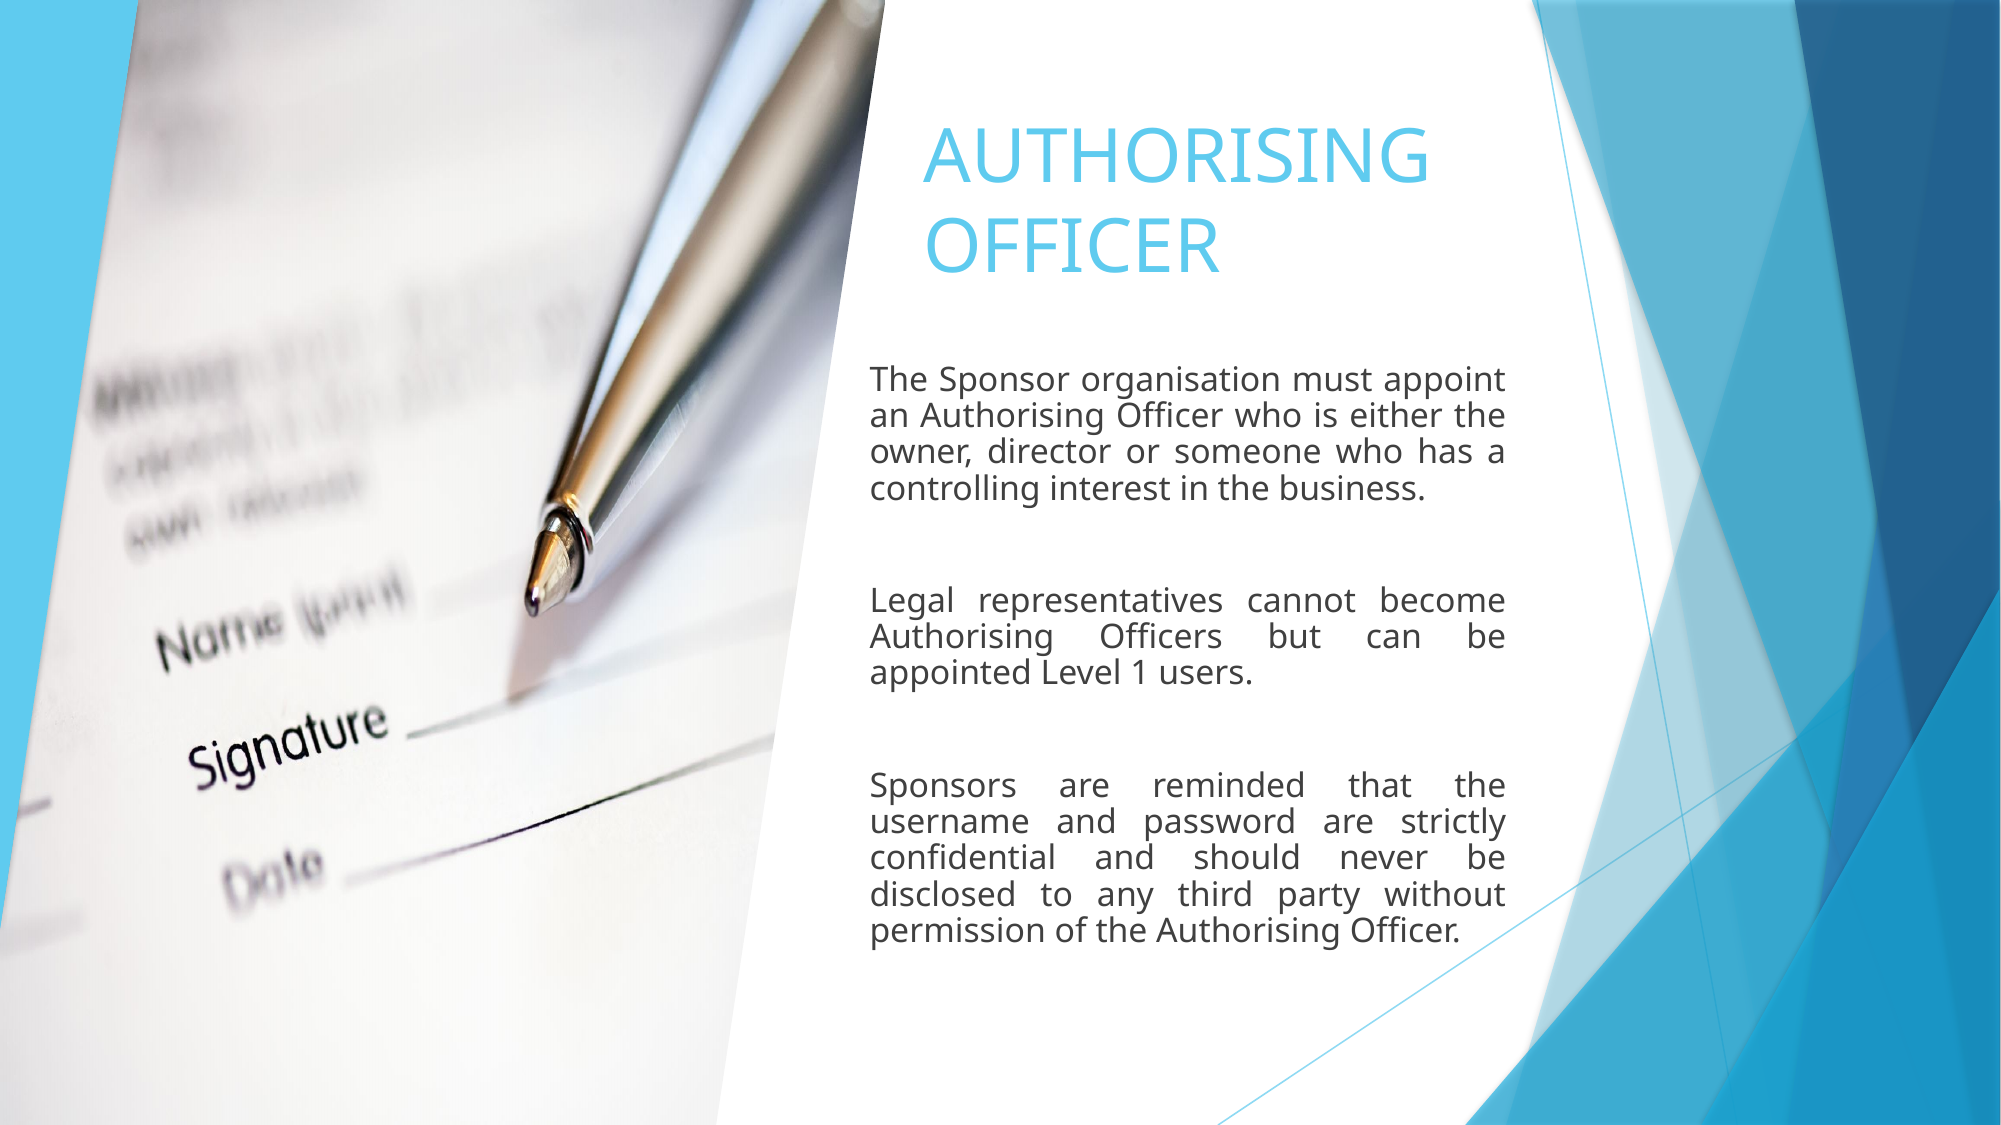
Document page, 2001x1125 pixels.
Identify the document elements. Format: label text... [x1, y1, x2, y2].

list The Sponsor organisation must appoint an Authorising Officer who is either the owner, director or someone who has a controlling interest in the business. Legal representatives cannot become Authorising Officers but can be appointed Level 1 users. Sponsors are reminded that the username and password are strictly confidential and should never be disclosed to any third party without permission of the Authorising Officer. [890, 354, 1522, 992]
picture [0, 0, 886, 1125]
title AUTHORISING OFFICER [908, 99, 1522, 317]
